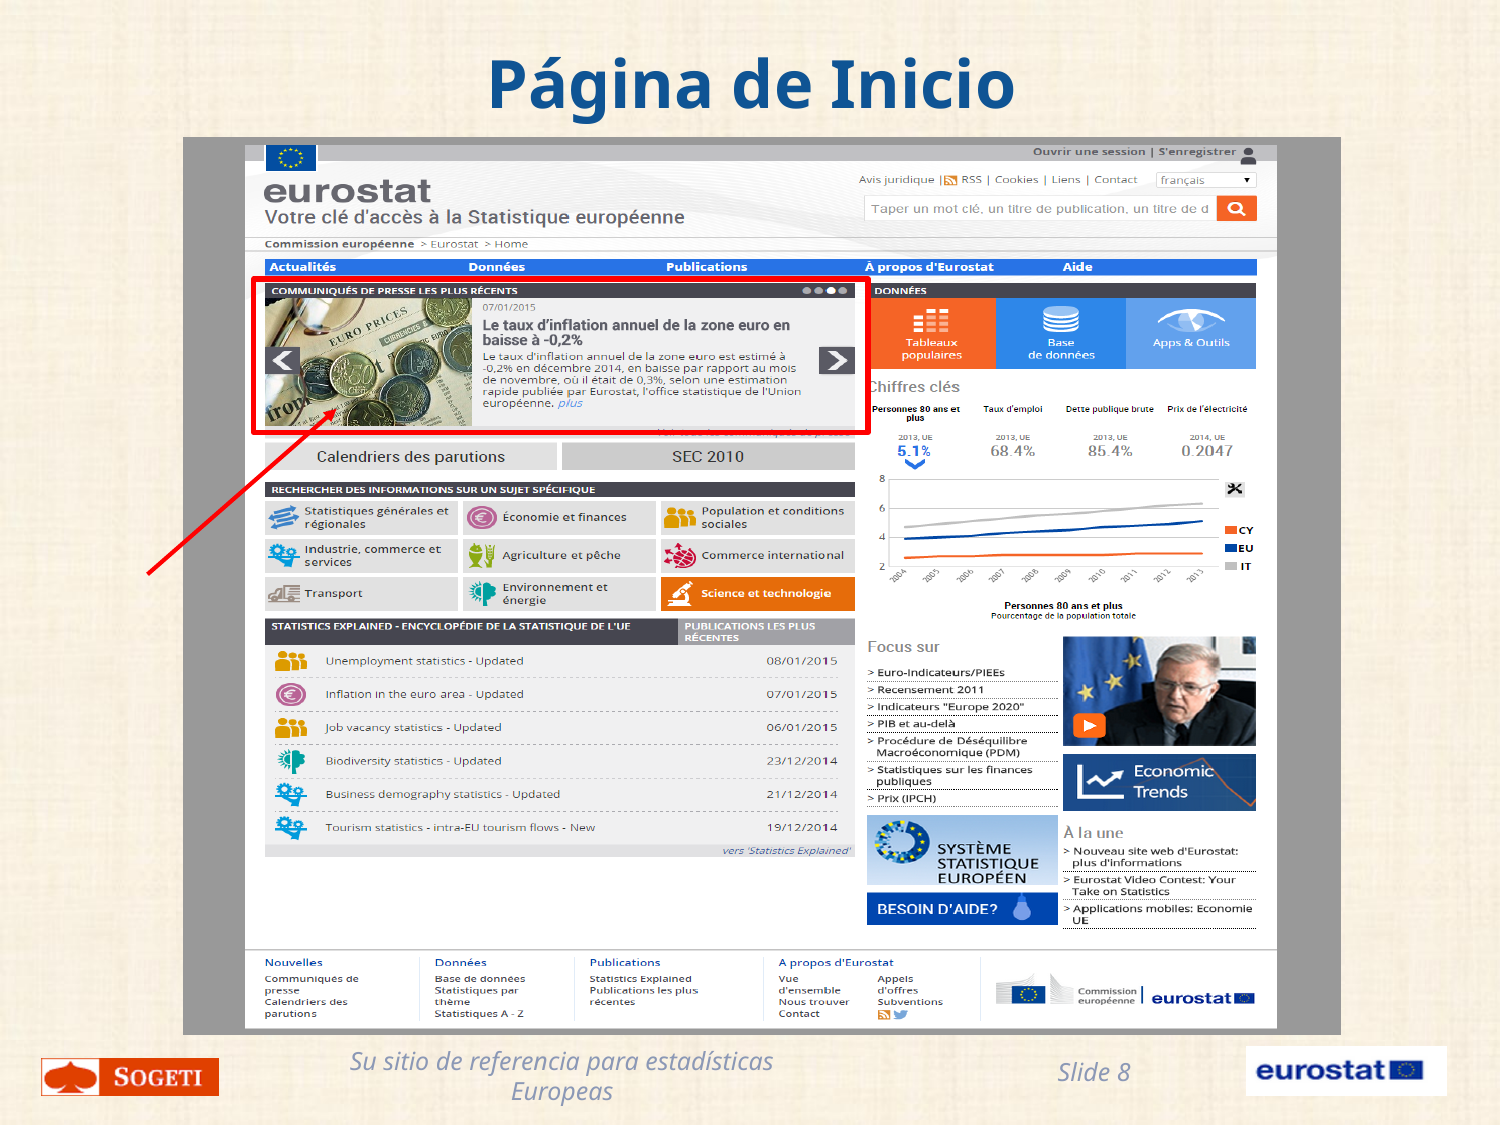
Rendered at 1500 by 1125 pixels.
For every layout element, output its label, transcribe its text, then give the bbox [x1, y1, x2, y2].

picture [0, 0, 1500, 1125]
footer Su sitio de referencia para estadísticas Europeas [324, 1049, 800, 1102]
slide_number Slide 8 [986, 1044, 1146, 1104]
title Página de Inicio [76, 0, 1427, 164]
